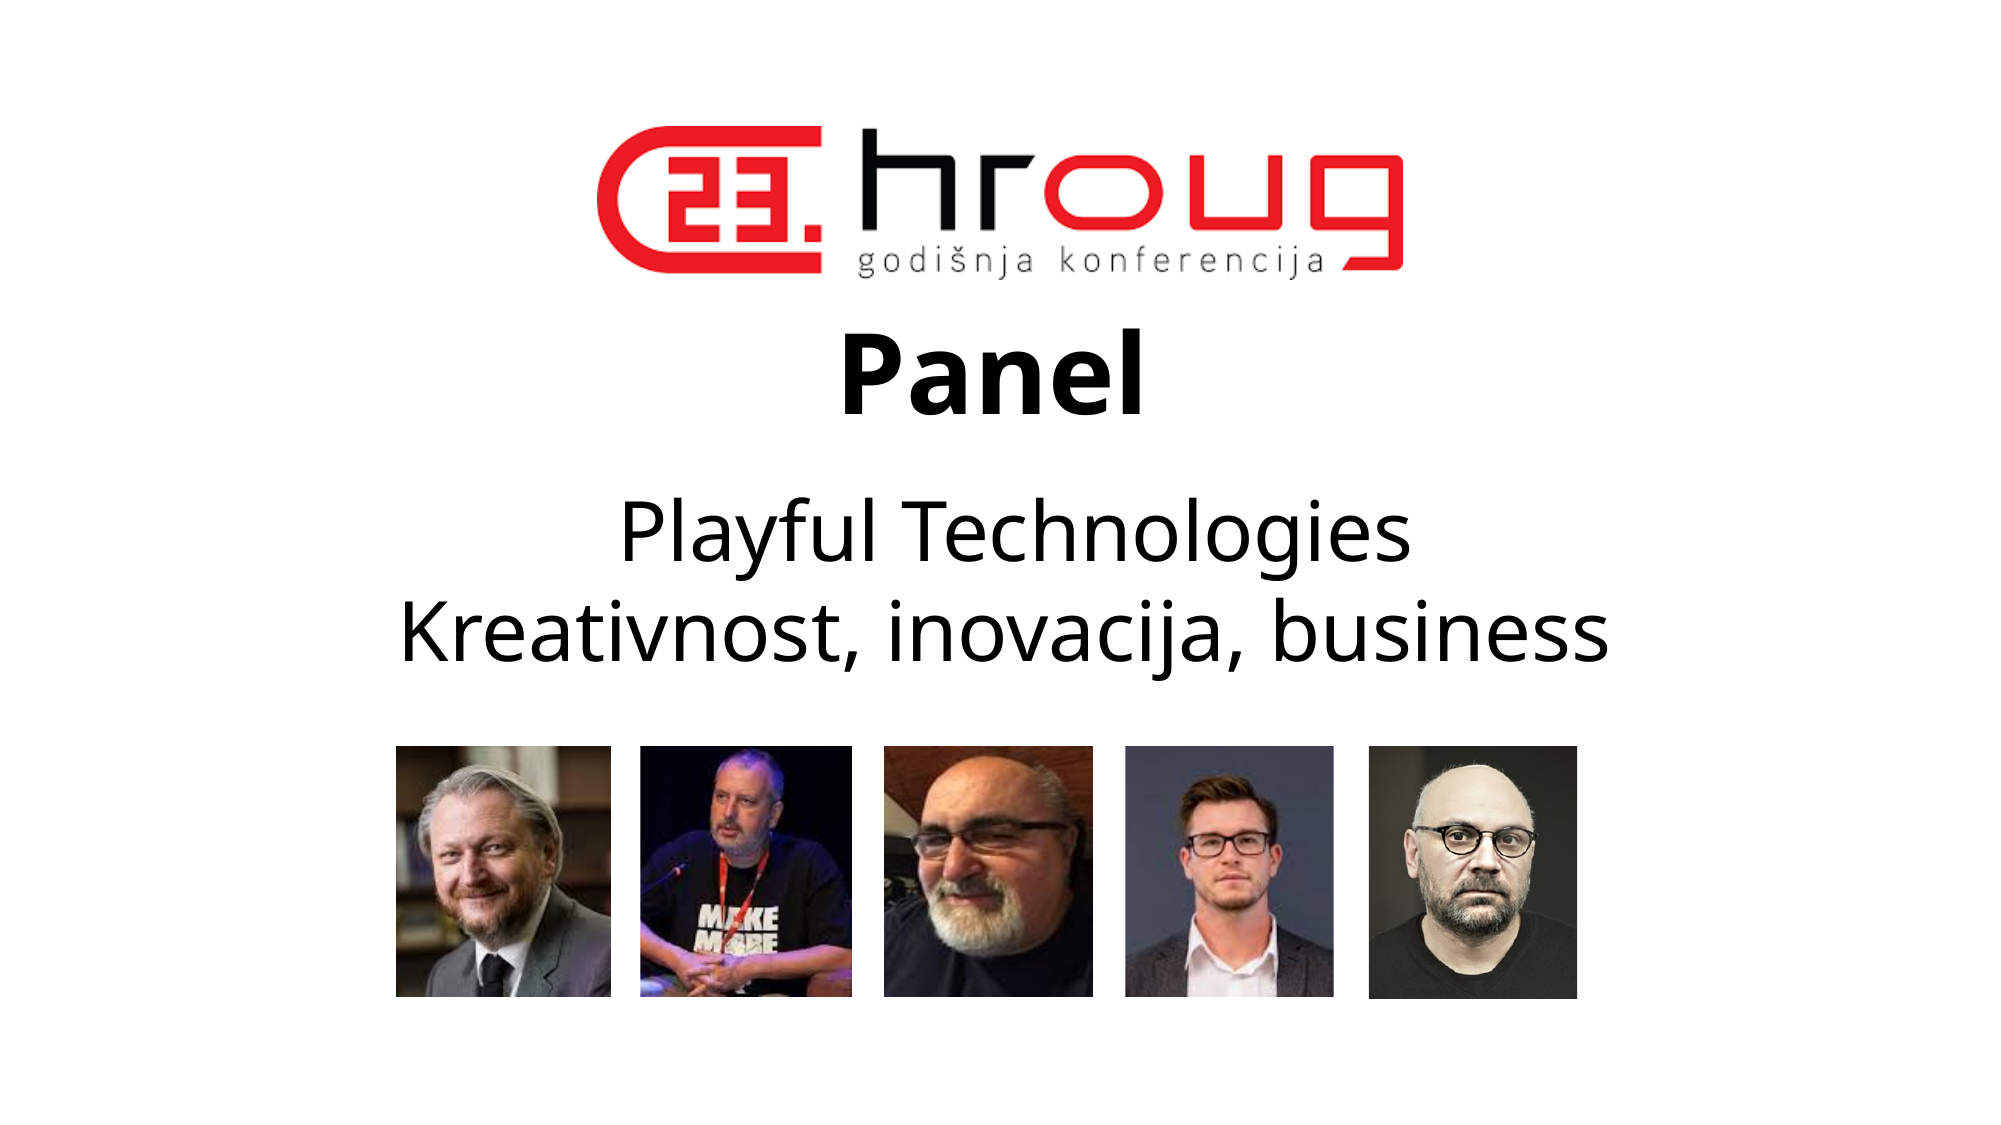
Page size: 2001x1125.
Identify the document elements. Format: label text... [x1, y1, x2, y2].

picture [396, 746, 611, 997]
picture [1368, 746, 1578, 999]
picture [1125, 746, 1334, 997]
picture [640, 746, 852, 997]
picture [884, 746, 1093, 997]
picture [597, 126, 1403, 280]
title Panel [84, 335, 1916, 447]
subtitle Playful Technologies Kreativnost, inovacija, business [311, 471, 1718, 722]
